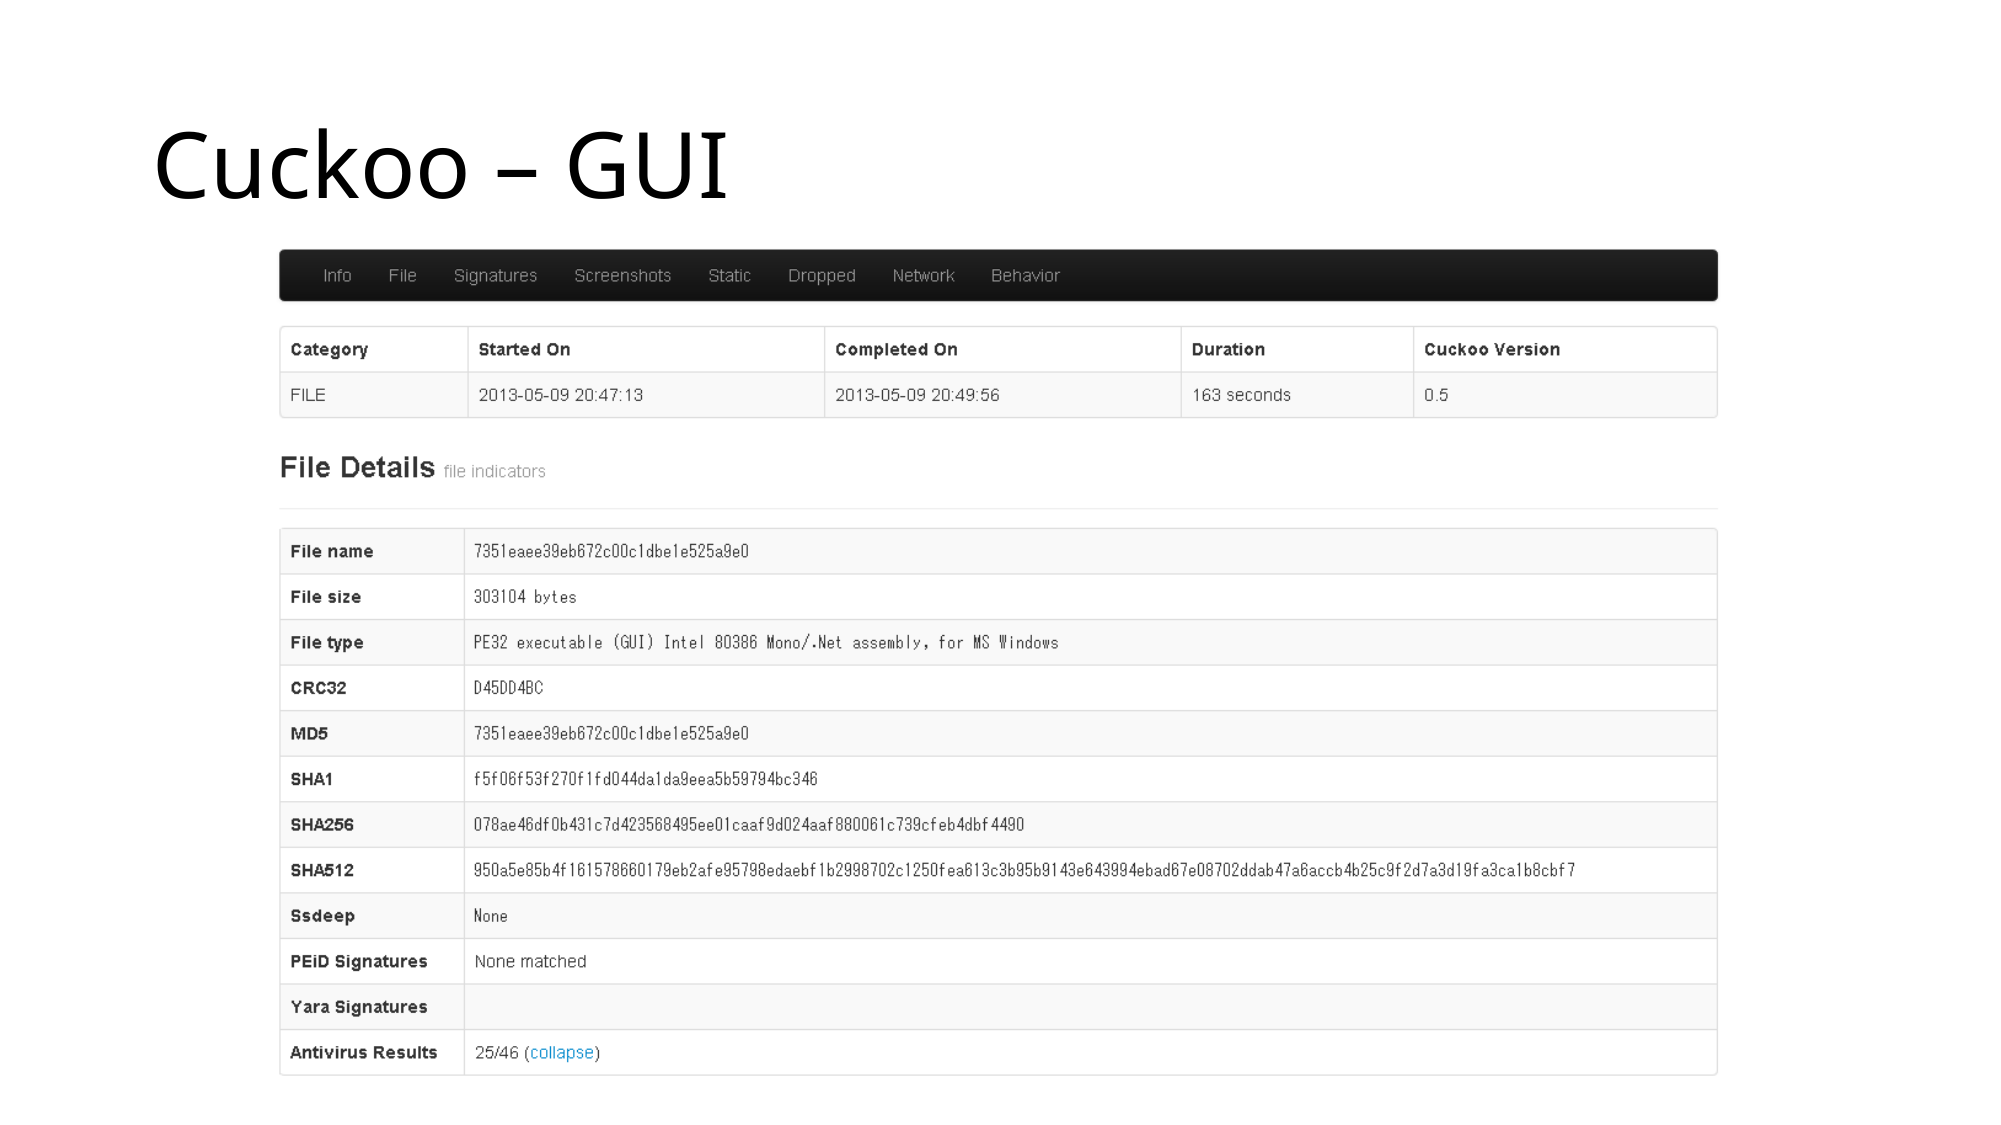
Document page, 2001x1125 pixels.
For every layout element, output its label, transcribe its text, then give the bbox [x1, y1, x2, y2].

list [260, 241, 1739, 1098]
title Cuckoo – GUI [137, 59, 1863, 278]
